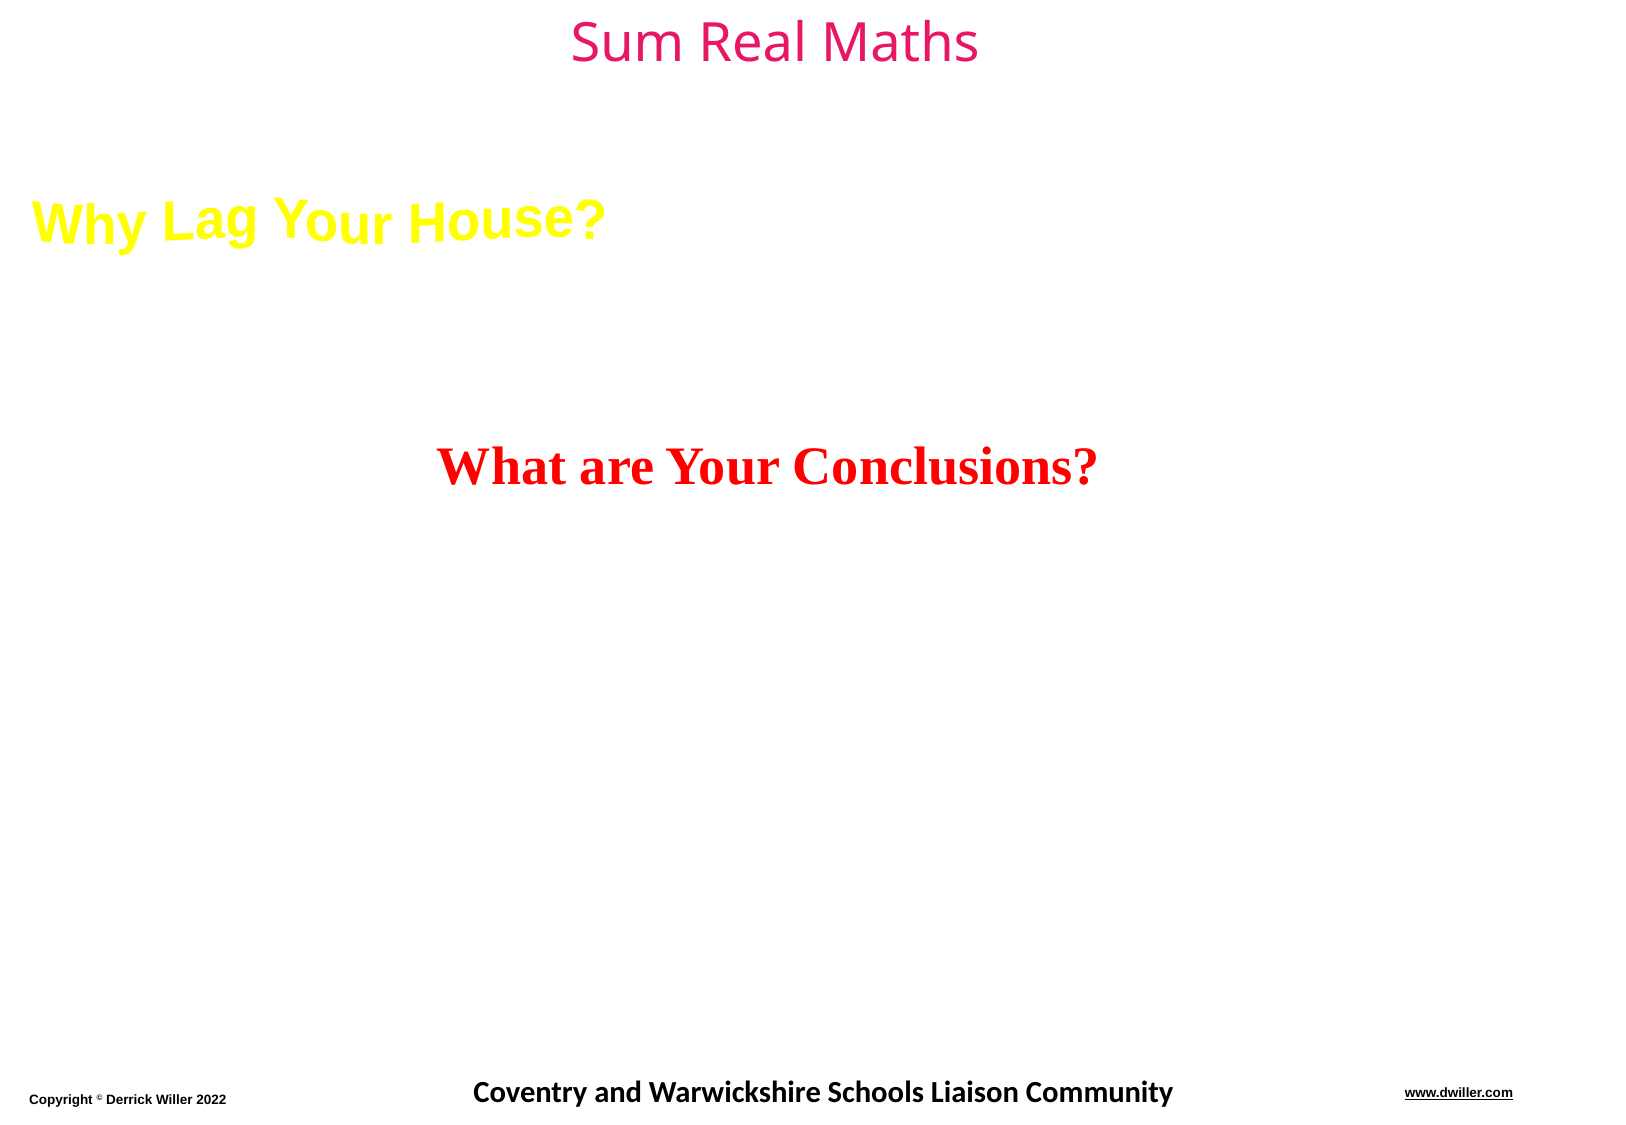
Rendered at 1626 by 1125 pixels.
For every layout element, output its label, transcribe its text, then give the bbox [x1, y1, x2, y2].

text_box What are Your Conclusions? [422, 423, 1116, 503]
